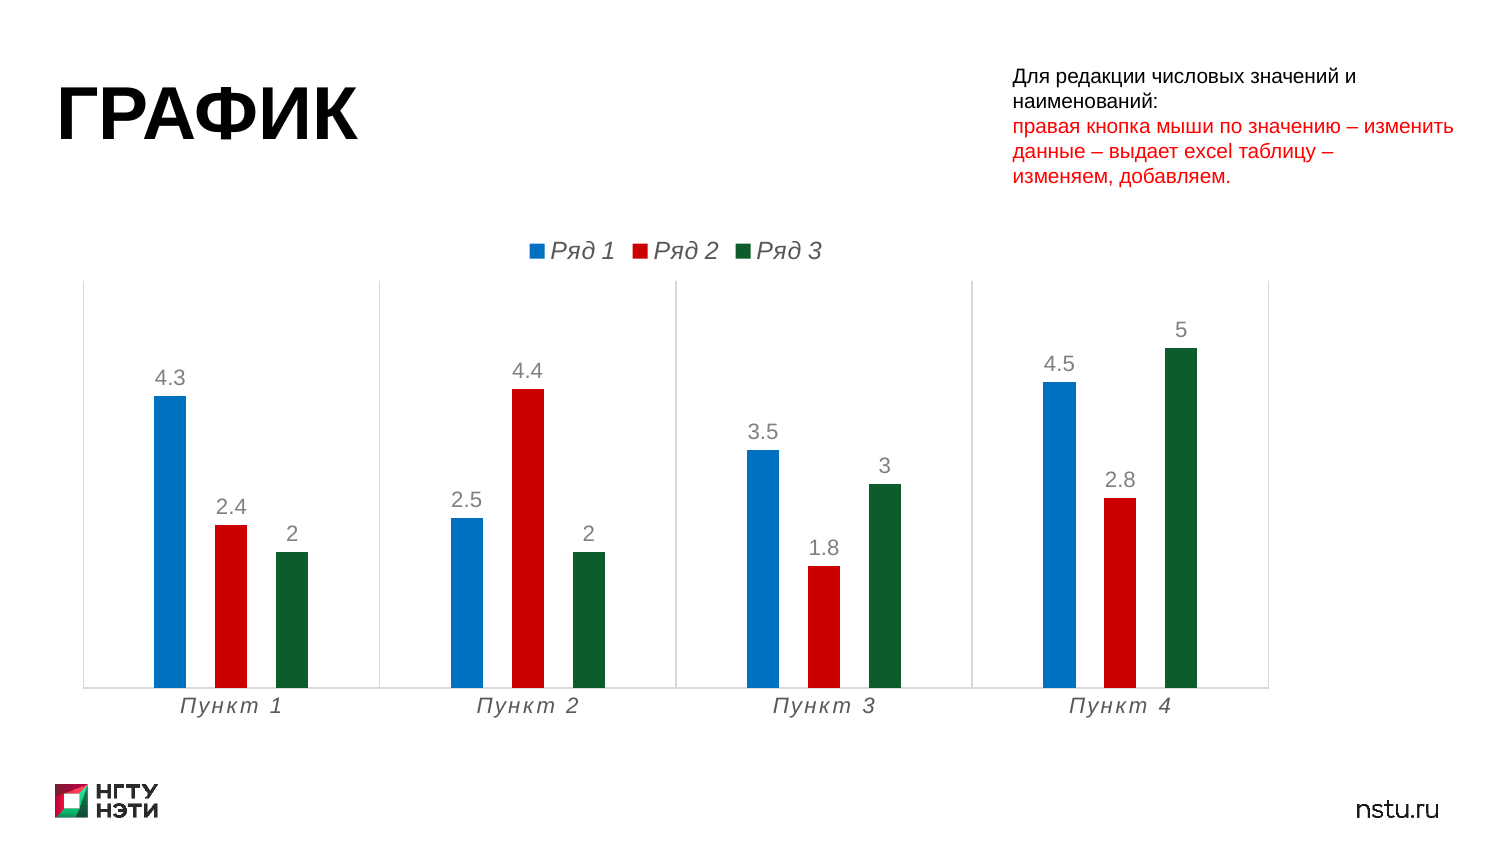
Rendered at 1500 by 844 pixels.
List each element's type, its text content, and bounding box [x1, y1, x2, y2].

chart [58, 221, 1294, 729]
picture [1357, 800, 1438, 818]
text_box Для редакции числовых значений и наименований: правая кнопка мыши по значению – изменить данные – выдает excel таблицу – изменяем, добавляем. [997, 55, 1489, 196]
picture [55, 784, 158, 818]
text_box ГРАФИК [41, 57, 587, 174]
